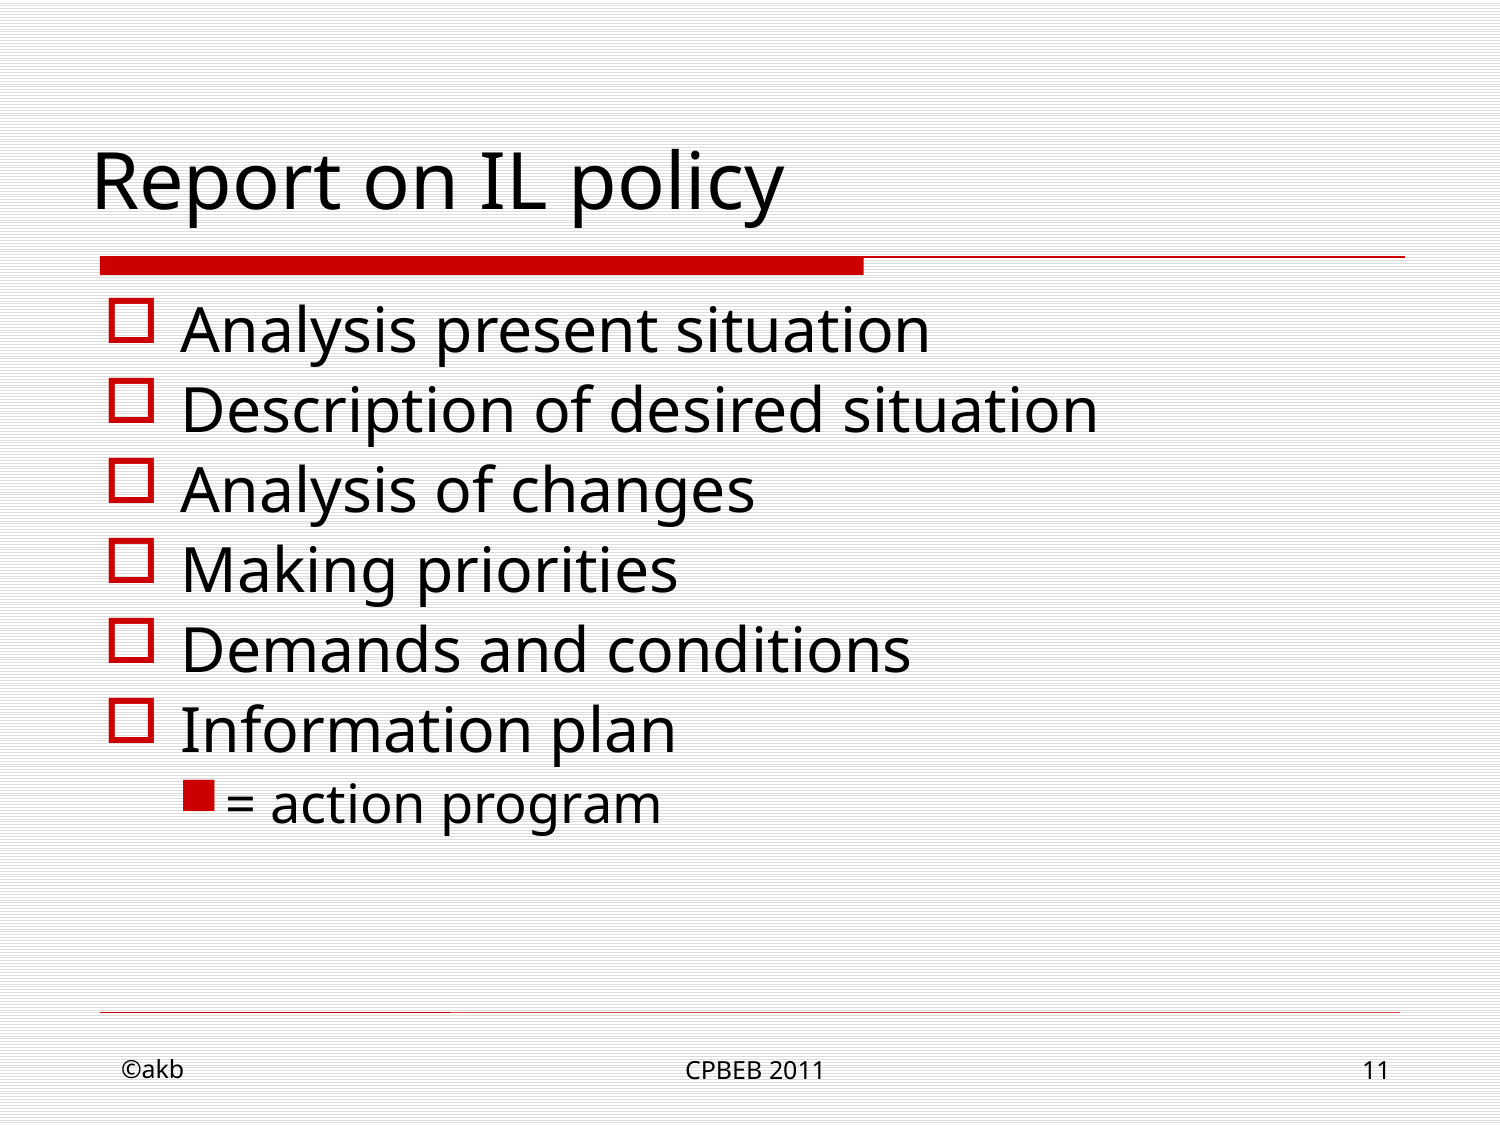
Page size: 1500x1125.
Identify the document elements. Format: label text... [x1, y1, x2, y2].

footer CPBEB 2011 [518, 1046, 994, 1125]
slide_number 11 [1080, 1046, 1406, 1125]
list Analysis present situation Description of desired situation Analysis of changes Making priorities Demands and conditions Information plan = action program [88, 290, 1401, 991]
title Report on IL policy [75, 133, 1425, 233]
slide_number ©akb [106, 1045, 431, 1124]
